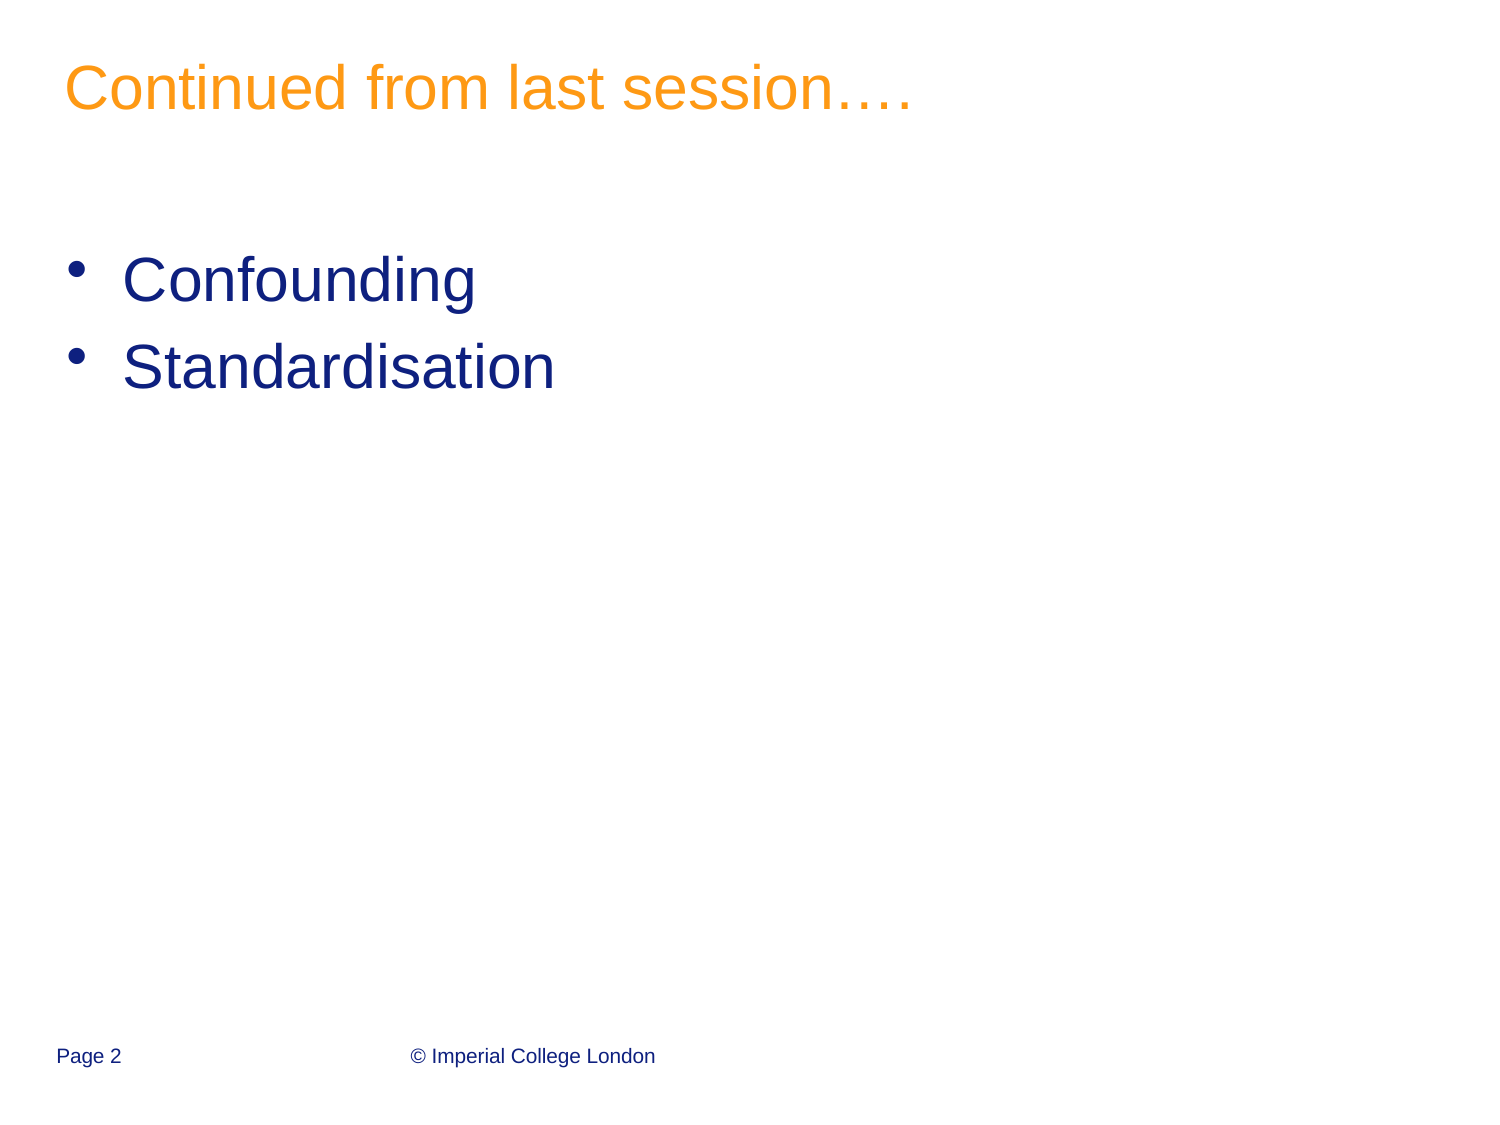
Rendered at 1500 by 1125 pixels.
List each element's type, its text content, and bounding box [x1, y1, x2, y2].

slide_number Page 2 [40, 1034, 392, 1114]
title Continued from last session…. [48, 27, 1325, 216]
list Confounding Standardisation [51, 230, 1327, 907]
footer © Imperial College London [395, 1034, 871, 1114]
